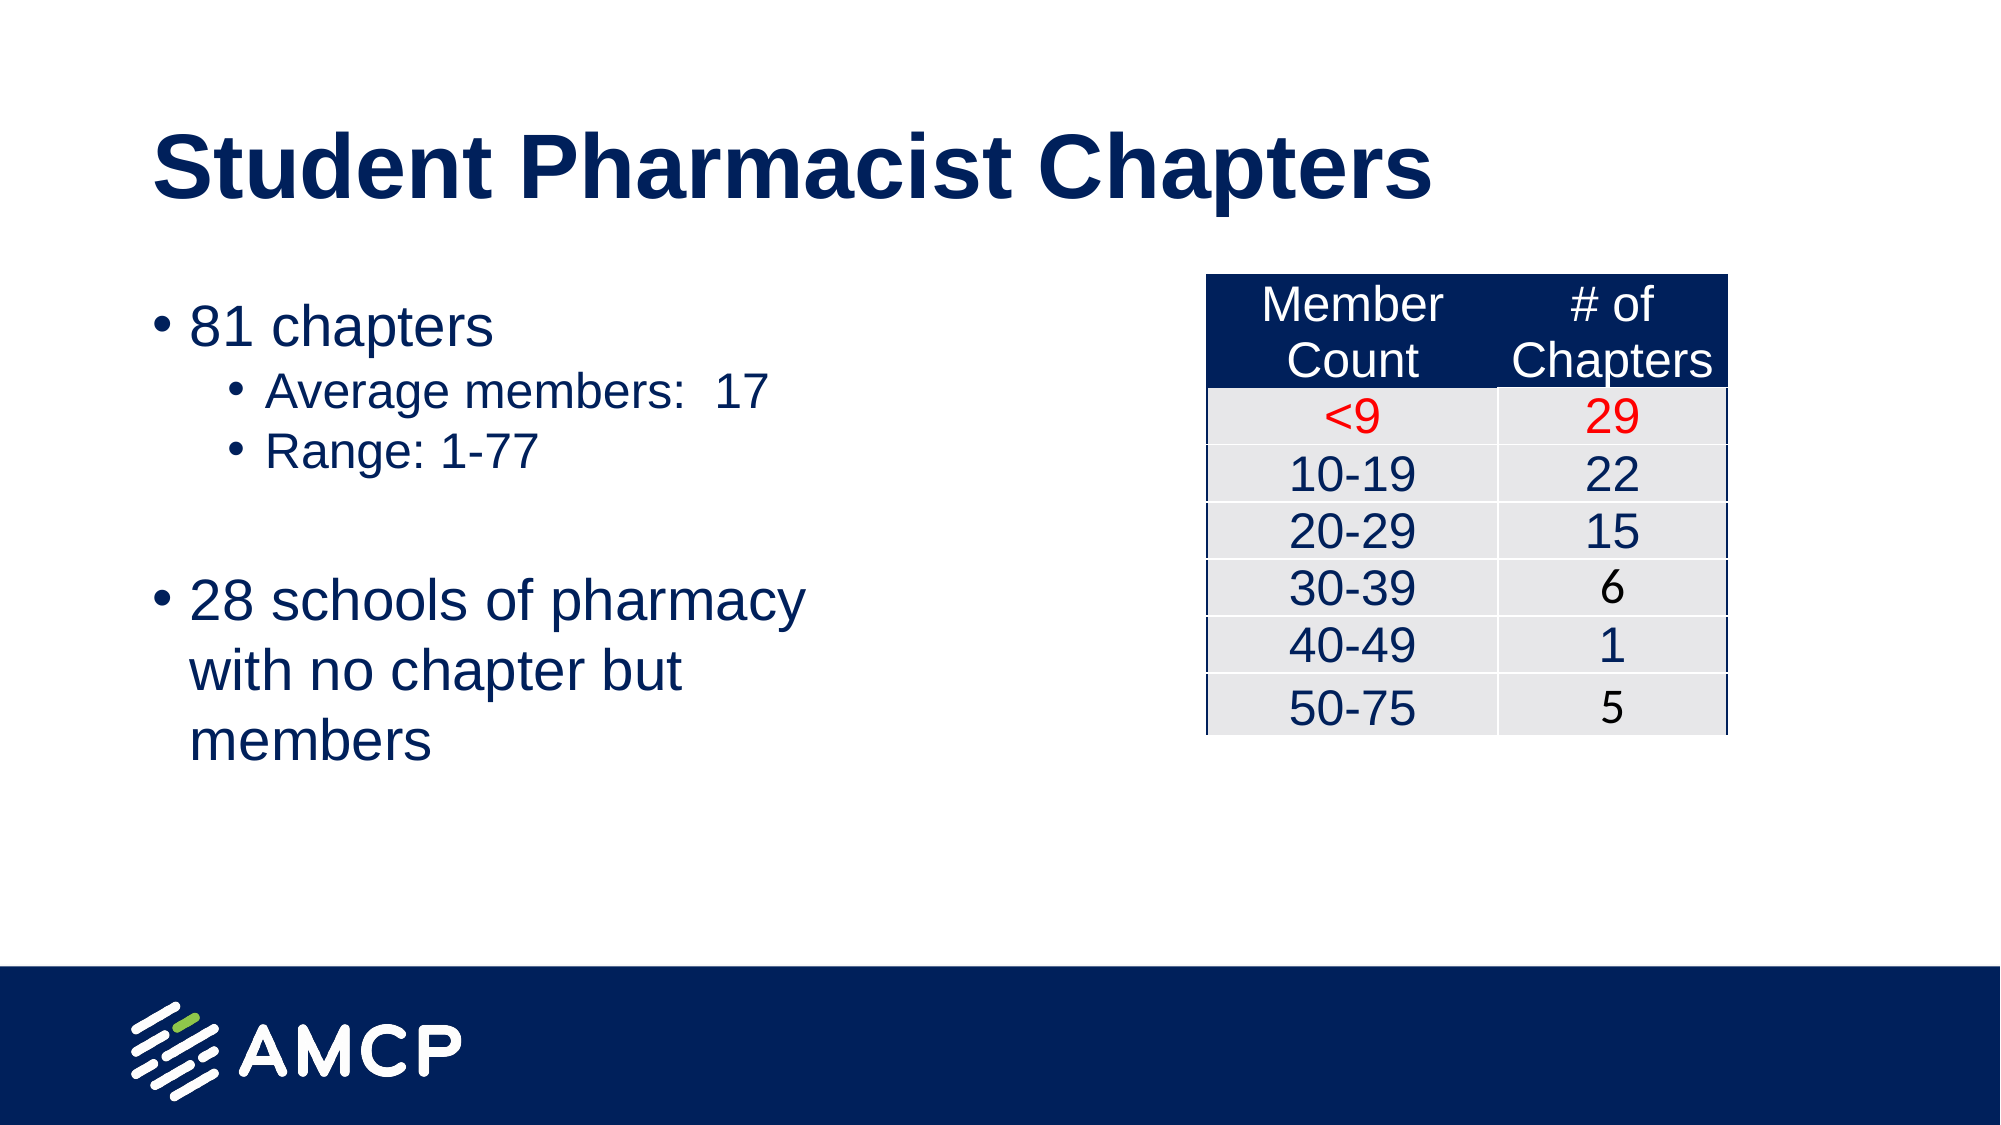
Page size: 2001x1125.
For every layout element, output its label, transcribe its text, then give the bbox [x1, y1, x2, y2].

table_cell 20-29 [1208, 503, 1497, 558]
table_header Member Count [1208, 276, 1497, 387]
table_cell 40-49 [1208, 617, 1497, 672]
table_header # of Chapters [1499, 276, 1726, 387]
table_cell 30-39 [1208, 560, 1497, 615]
table_cell 29 [1499, 388, 1726, 444]
picture [0, 666, 813, 1125]
table_cell 50-75 [1208, 674, 1497, 735]
table_cell 15 [1499, 503, 1726, 558]
title Student Pharmacist Chapters [137, 59, 1863, 278]
table_cell 6 [1499, 560, 1726, 615]
table_cell 10-19 [1208, 445, 1497, 501]
table_cell 1 [1499, 617, 1726, 672]
table_cell 5 [1499, 674, 1726, 735]
list 81 chapters Average members: 17 Range: 1-77 28 schools of pharmacy with no chapter but members [137, 246, 927, 879]
table_cell 22 [1499, 445, 1726, 501]
table_cell <9 [1208, 388, 1497, 444]
